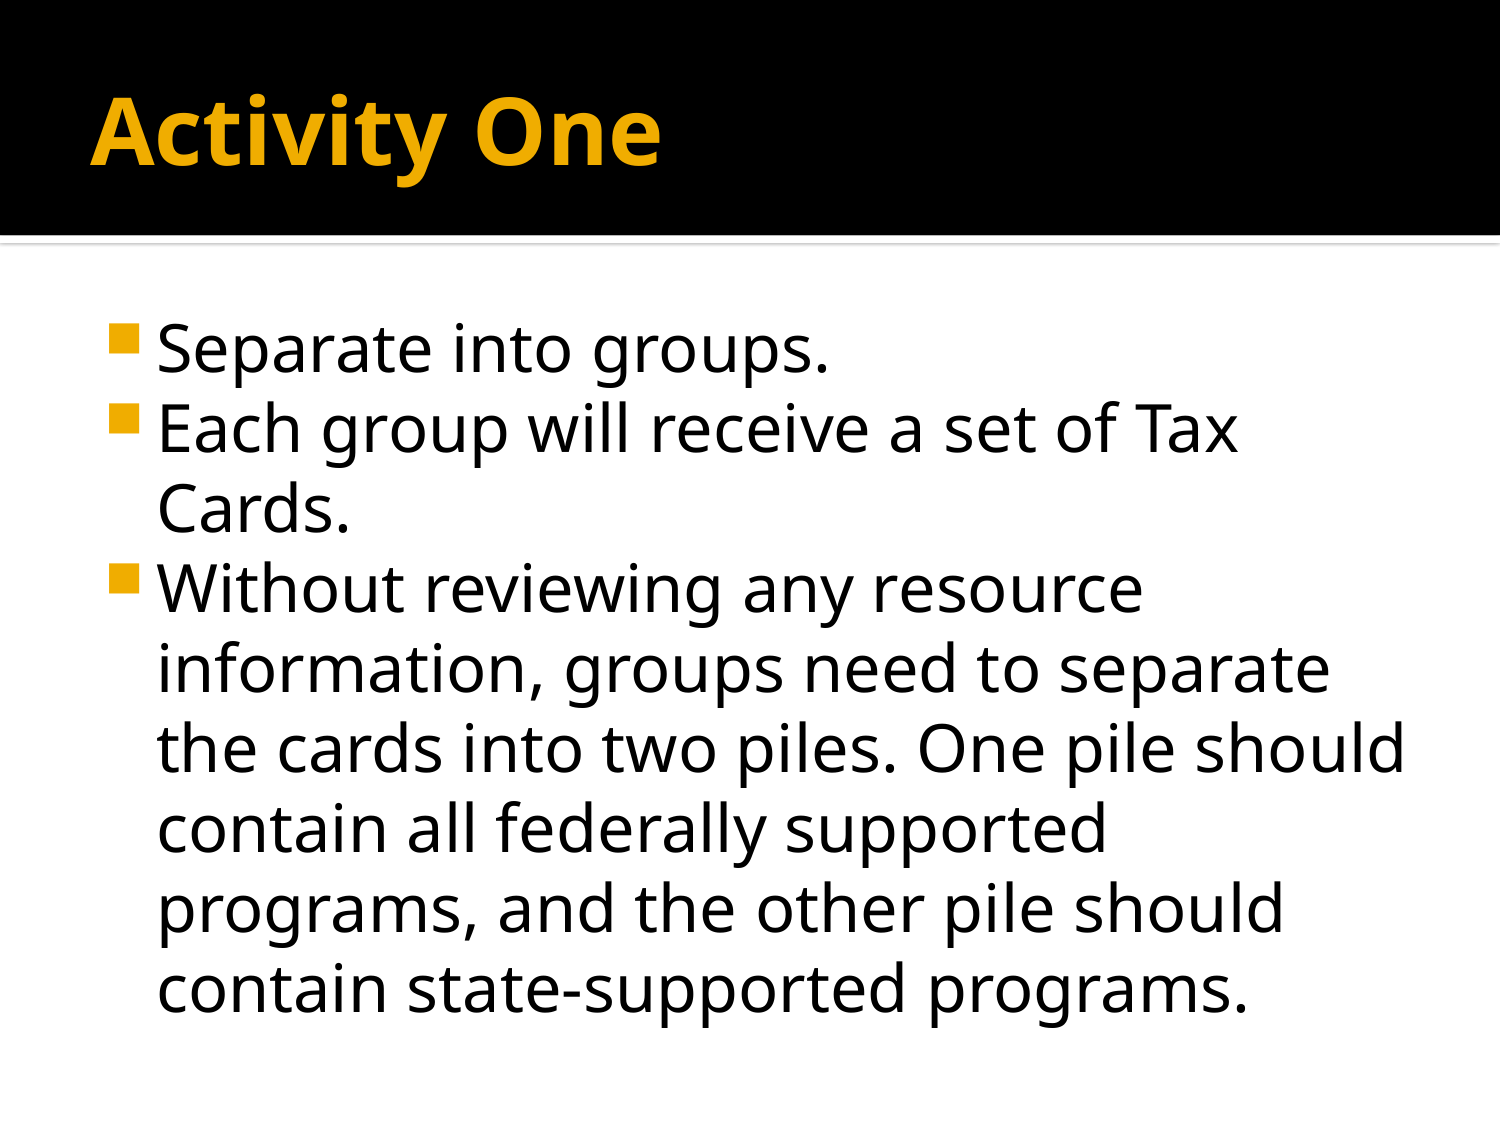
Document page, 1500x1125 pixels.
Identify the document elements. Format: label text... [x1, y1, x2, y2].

list Separate into groups. Each group will receive a set of Tax Cards. Without reviewing any resource information, groups need to separate the cards into two piles. One pile should contain all federally supported programs, and the other pile should contain state-supported programs. [75, 291, 1425, 1050]
title Activity One [75, 25, 1425, 231]
